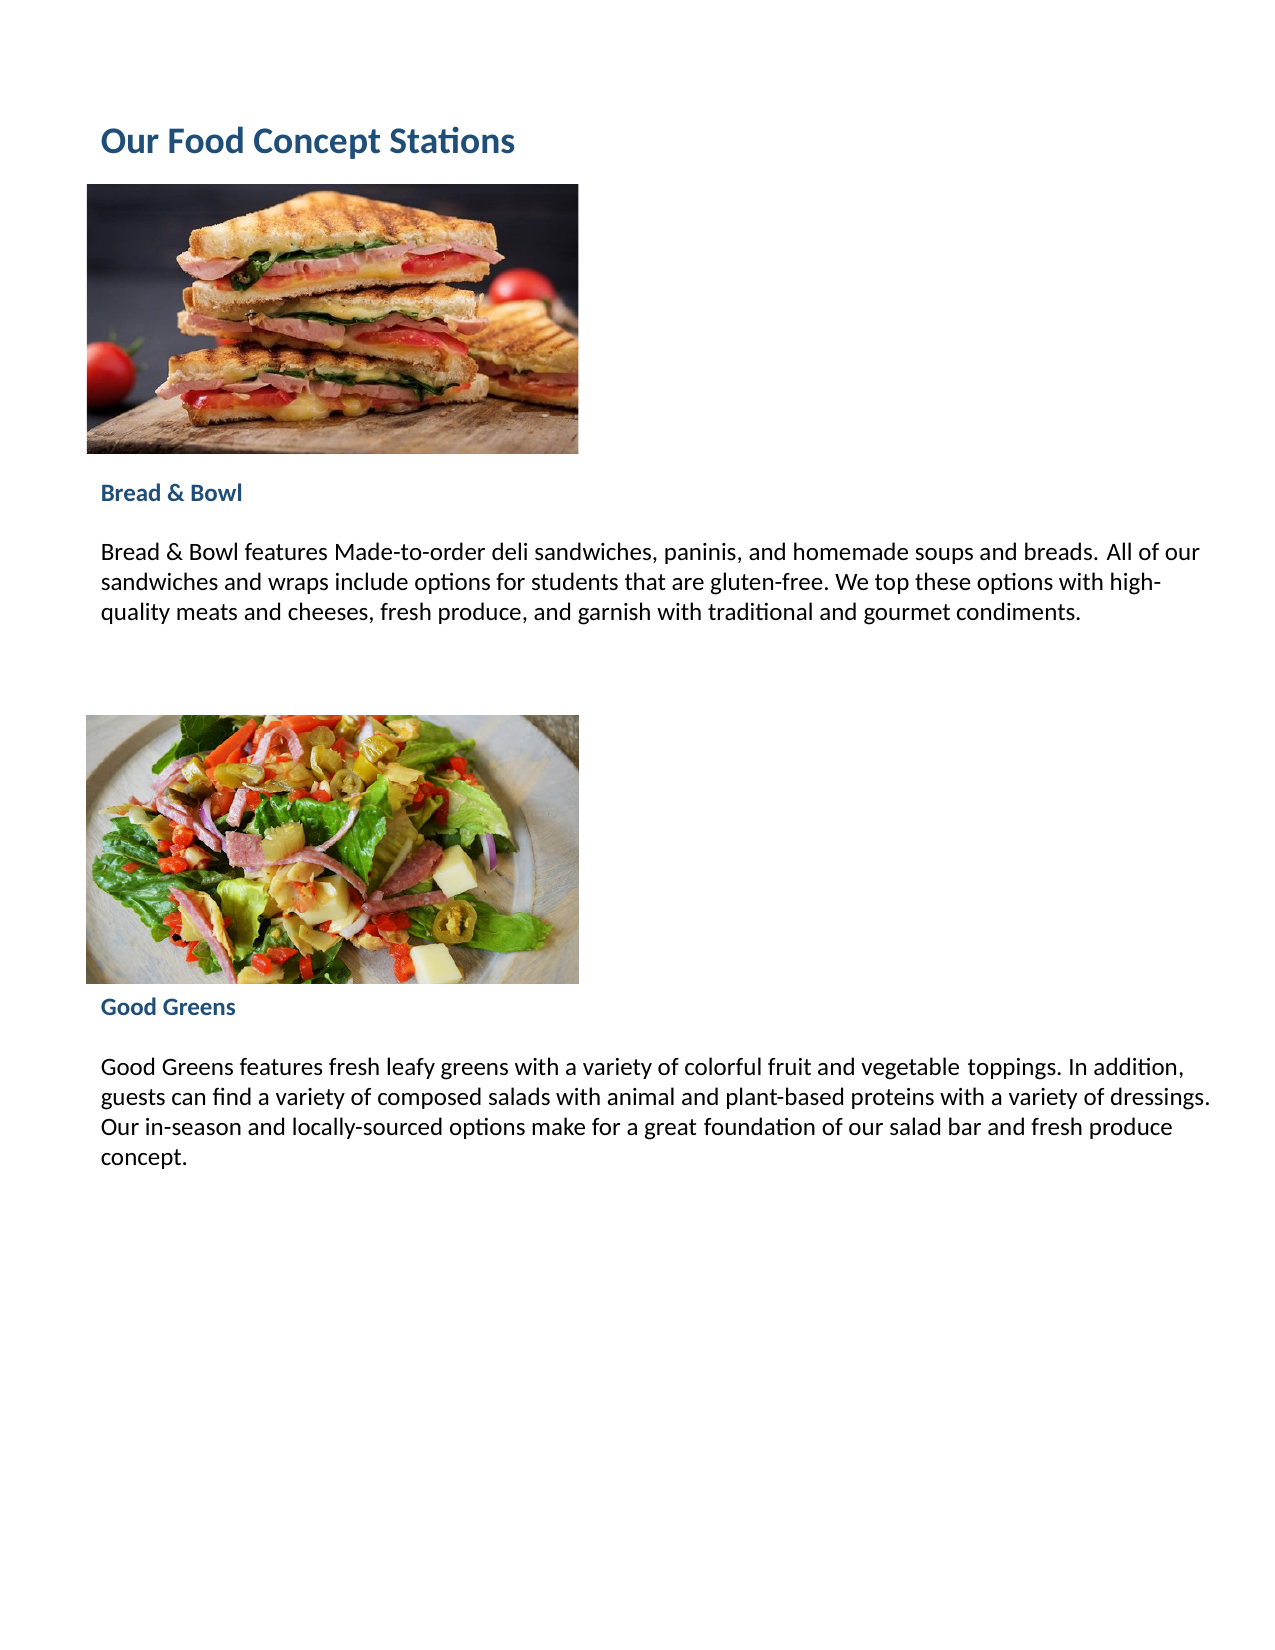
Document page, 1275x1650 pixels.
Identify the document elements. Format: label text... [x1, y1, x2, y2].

picture [86, 715, 579, 984]
picture [86, 183, 579, 454]
text_box Bread & Bowl Bread & Bowl features Made-to-order deli sandwiches, paninis, and homemade soups and breads. All of our sandwiches and wraps include options for students that are gluten-free. We top these options with high-quality meats and cheeses, fresh produce, and garnish with traditional and gourmet condiments. [86, 468, 1238, 634]
text_box Good Greens Good Greens features fresh leafy greens with a variety of colorful fruit and vegetable toppings. In addition, guests can find a variety of composed salads with animal and plant-based proteins with a variety of dressings. Our in-season and locally-sourced options make for a great foundation of our salad bar and fresh produce concept. [86, 983, 1238, 1178]
text_box Our Food Concept Stations [86, 108, 1189, 169]
